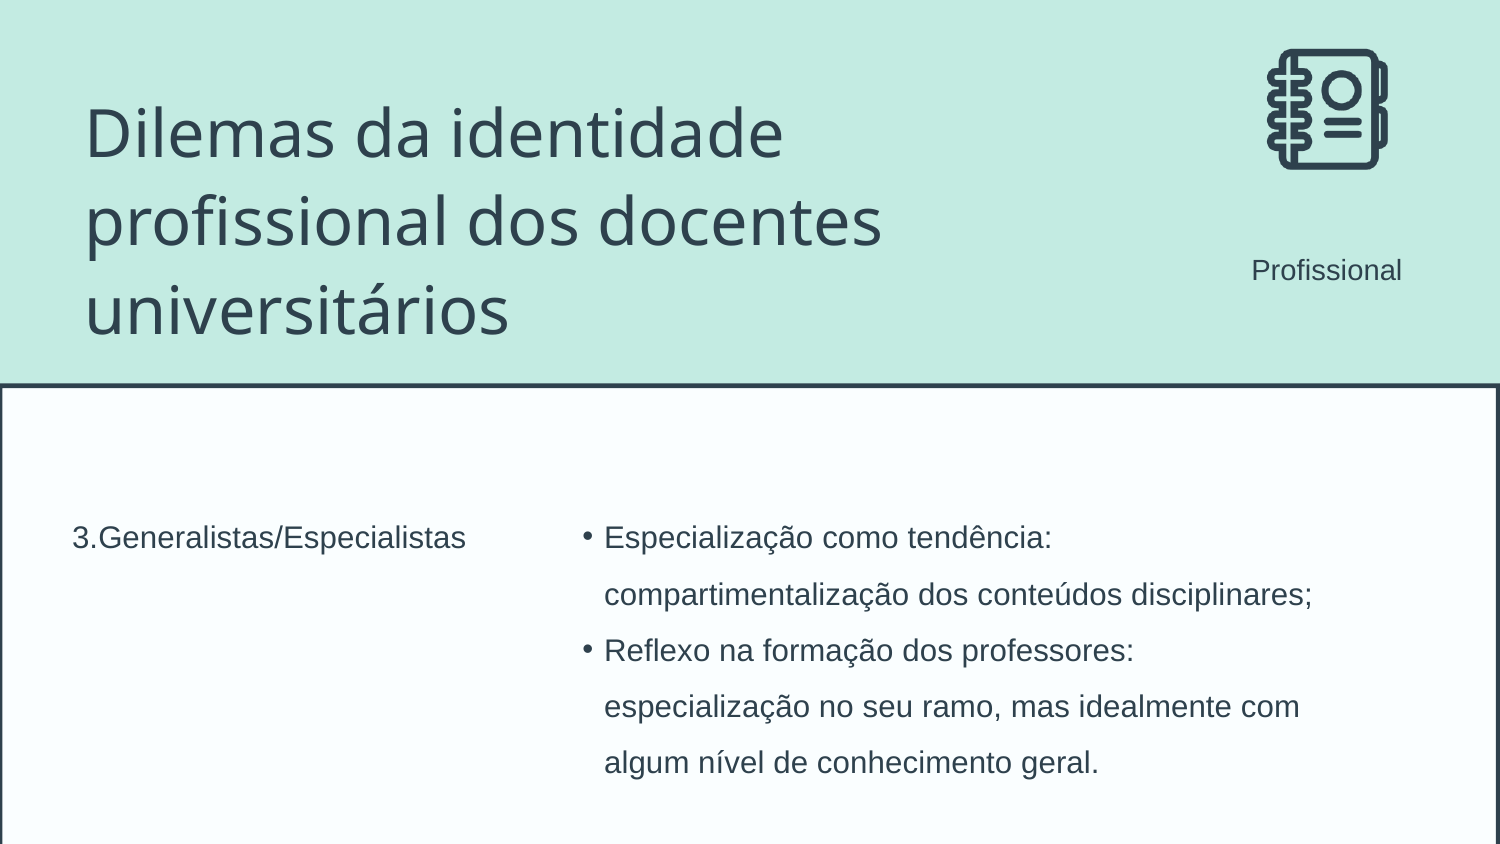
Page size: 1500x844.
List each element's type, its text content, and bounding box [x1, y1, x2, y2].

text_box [1205, 48, 1449, 275]
text_box Dilemas da identidade profissional dos docentes universitários [84, 81, 1143, 305]
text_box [0, 383, 1500, 844]
